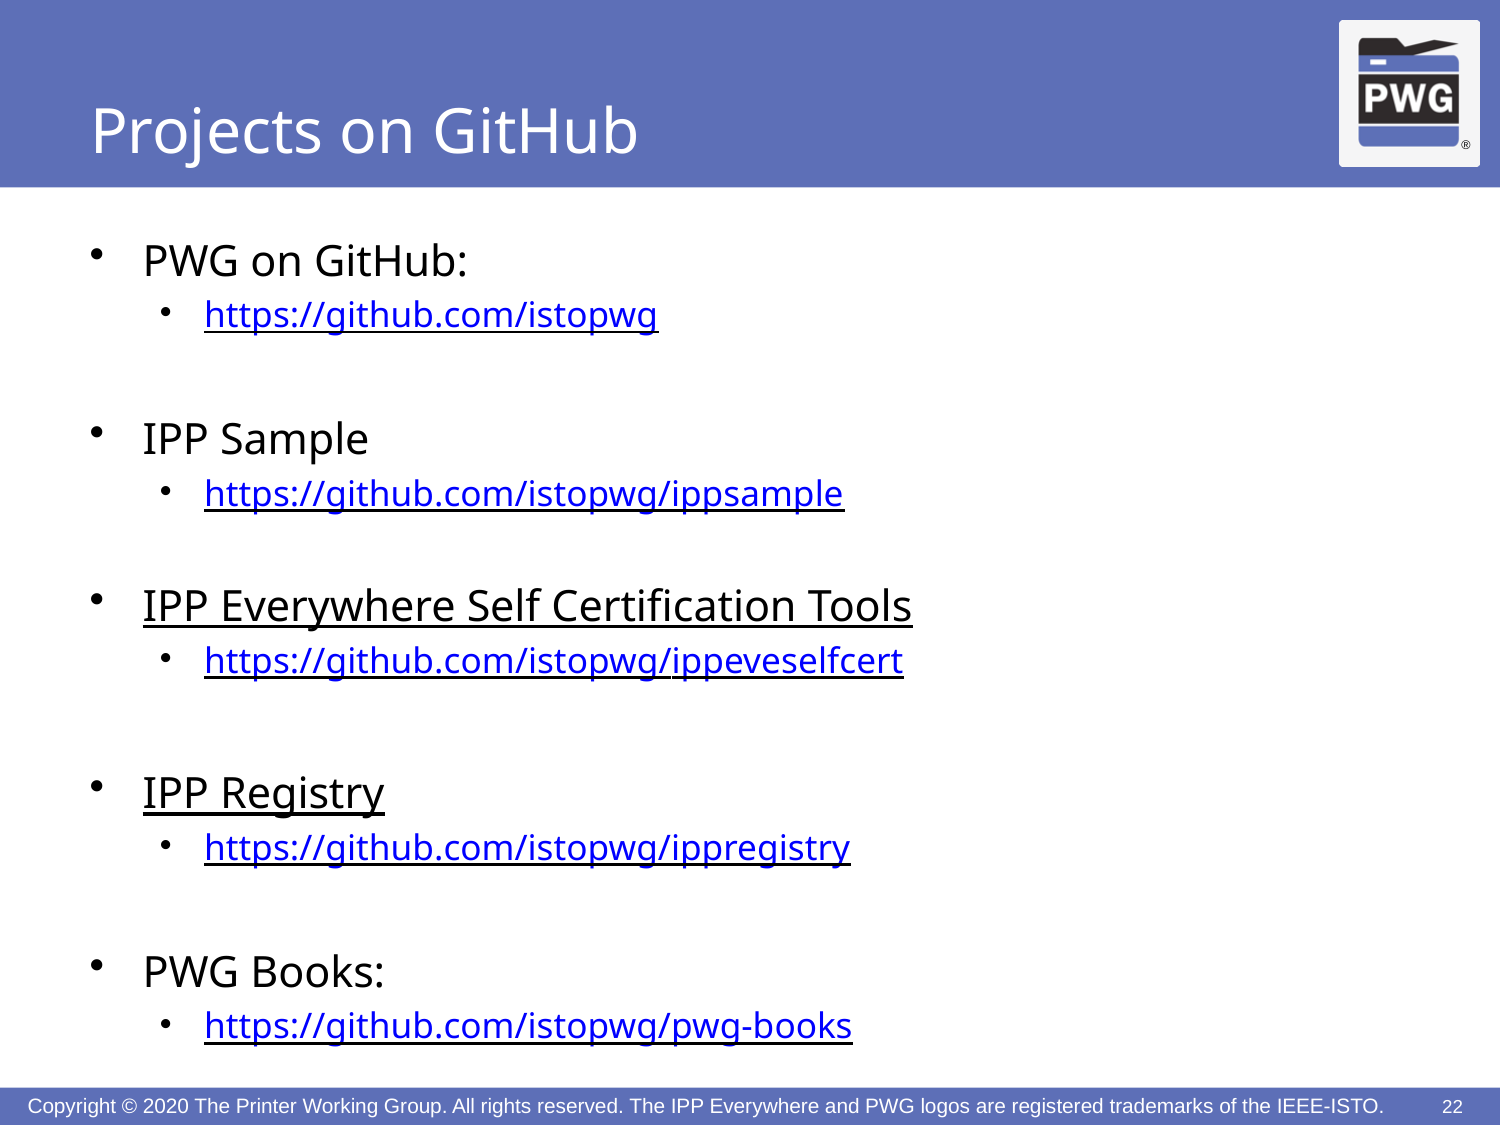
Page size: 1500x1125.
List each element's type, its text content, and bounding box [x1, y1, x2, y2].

list PWG on GitHub: https://github.com/istopwg IPP Sample https://github.com/istopwg/ippsample IPP Everywhere Self Certification Tools https://github.com/istopwg/ippeveselfcert IPP Registry https://github.com/istopwg/ippregistry PWG Books: https://github.com/istopwg/pwg-books [74, 224, 1426, 1068]
picture [1339, 20, 1480, 167]
title Projects on GitHub [74, 7, 1318, 175]
slide_number 22 [1405, 1087, 1500, 1125]
